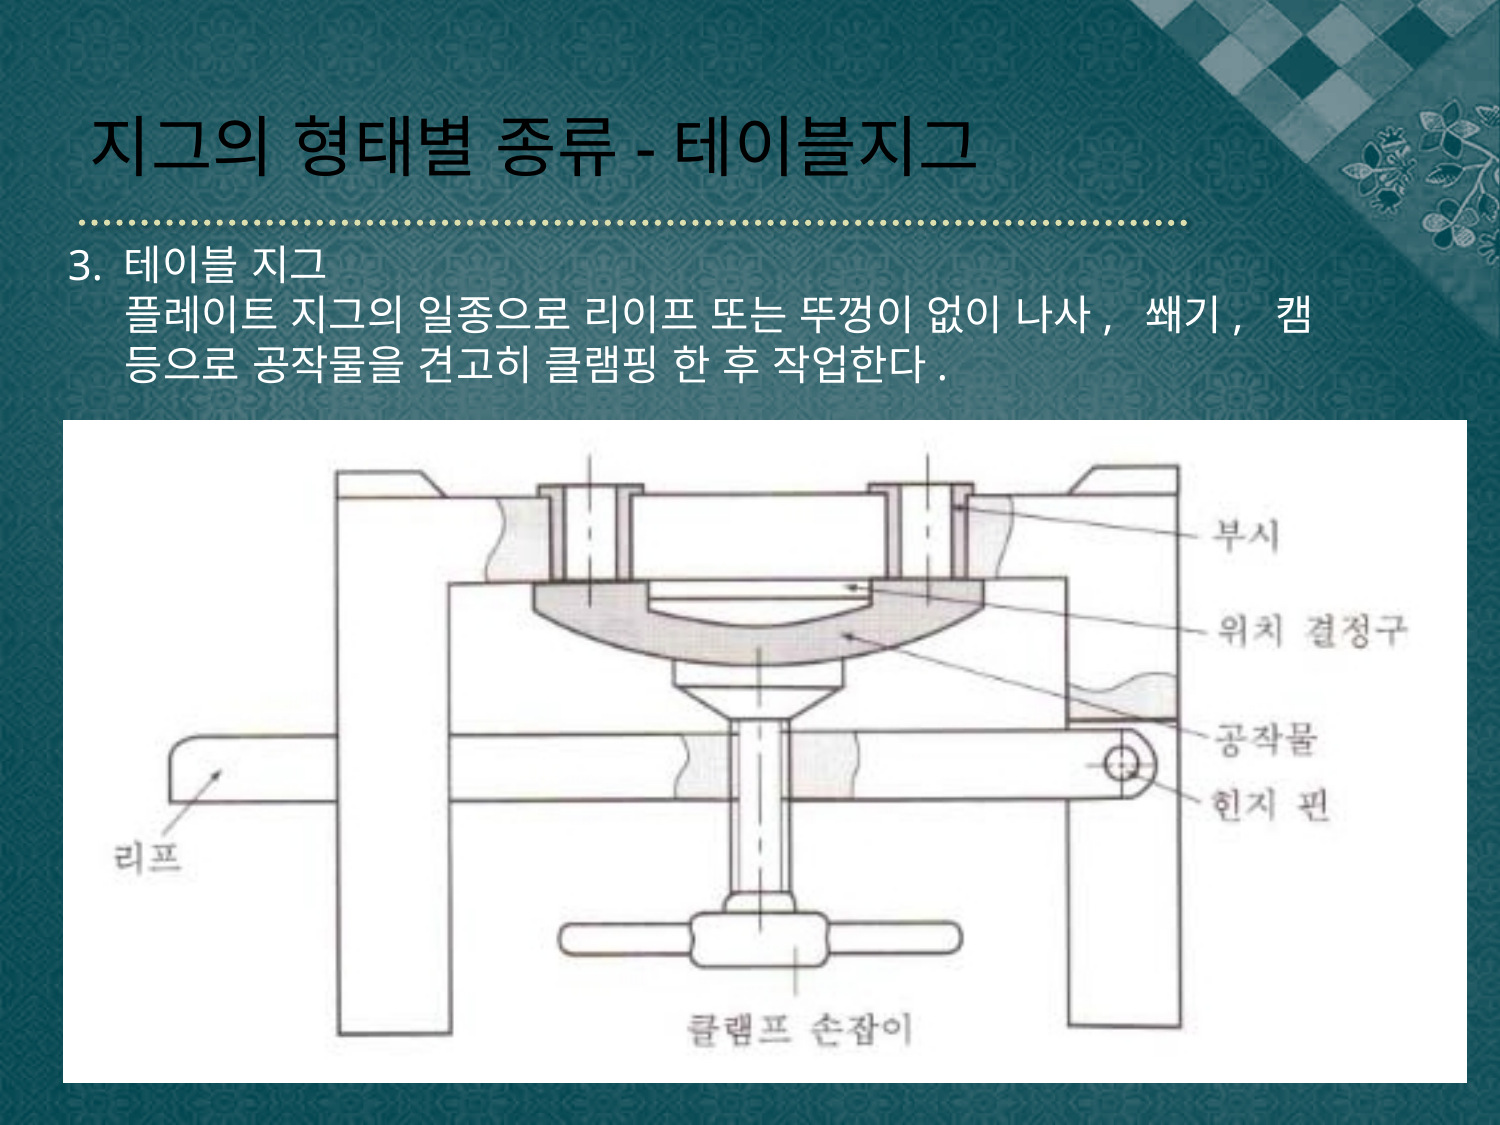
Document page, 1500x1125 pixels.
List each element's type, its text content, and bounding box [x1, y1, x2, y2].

picture [63, 420, 1467, 1083]
text_box 3. 테이블 지그 플레이트 지그의 일종으로 리이프 또는 뚜껑이 없이 나사, 쐐기, 캠 등으로 공작물을 견고히 클램핑 한 후 작업한다. [53, 231, 1436, 397]
title 지그의 형태별 종류-테이블지그 [75, 78, 1069, 211]
